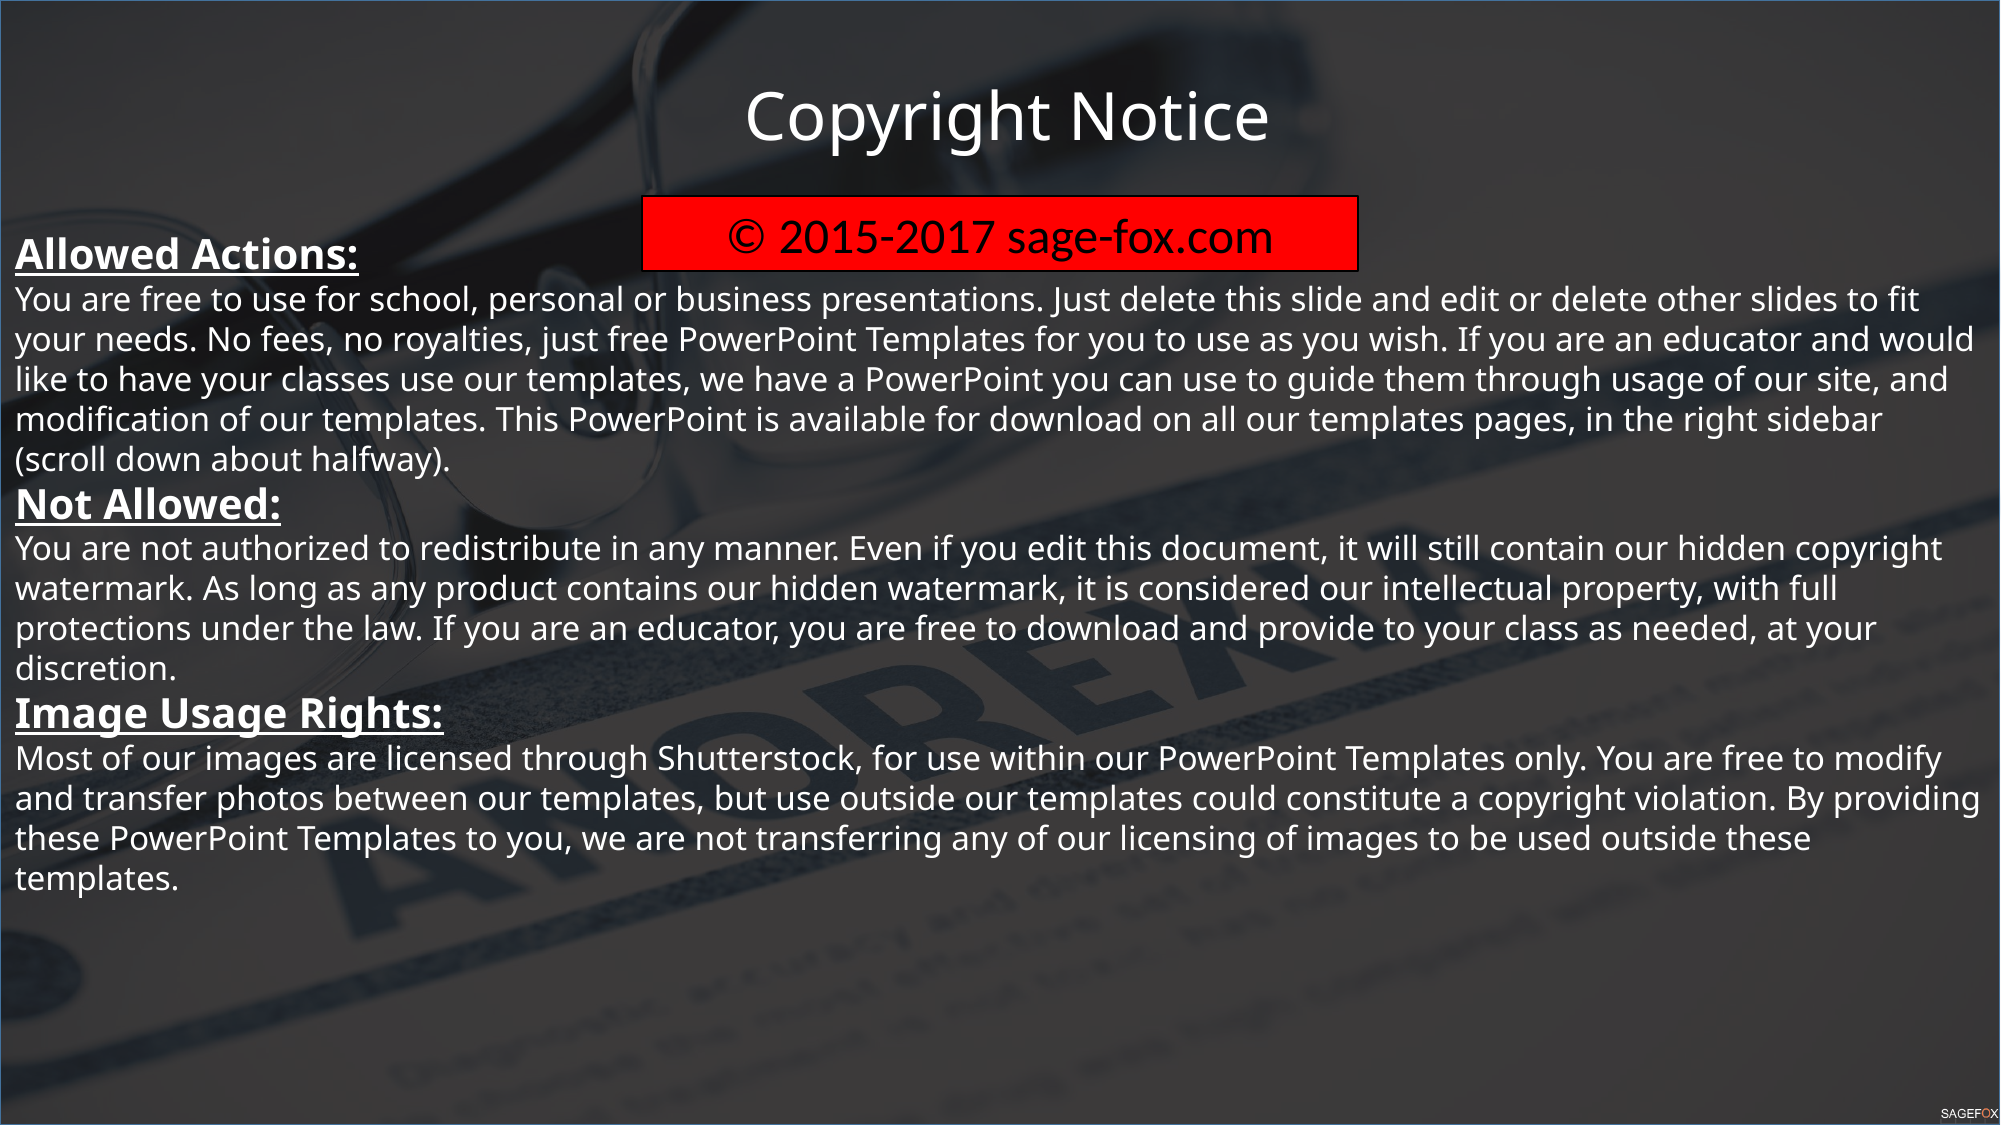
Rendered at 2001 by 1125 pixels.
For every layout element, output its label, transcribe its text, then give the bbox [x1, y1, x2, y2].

text_box © 2015-2017 sage-fox.com [641, 196, 1358, 272]
text_box Allowed Actions: You are free to use for school, personal or business presentations. Just delete this slide and edit or delete other slides to fit your needs. No fees, no royalties, just free PowerPoint Templates for you to use as you wish. If you are an educator and would like to have your classes use our templates, we have a PowerPoint you can use to guide them through usage of our site, and modification of our templates. This PowerPoint is available for download on all our templates pages, in the right sidebar (scroll down about halfway). Not Allowed: You are not authorized to redistribute in any manner. Even if you edit this document, it will still contain our hidden copyright watermark. As long as any product contains our hidden watermark, it is considered our intellectual property, with full protections under the law. If you are an educator, you are free to download and provide to your class as needed, at your discretion. Image Usage Rights: Most of our images are licensed through Shutterstock, for use within our PowerPoint Templates only. You are free to modify and transfer photos between our templates, but use outside our templates could constitute a copyright violation. By providing these PowerPoint Templates to you, we are not transferring any of our licensing of images to be used outside these templates. [0, 0, 2000, 1125]
title Copyright Notice [493, 60, 1524, 178]
